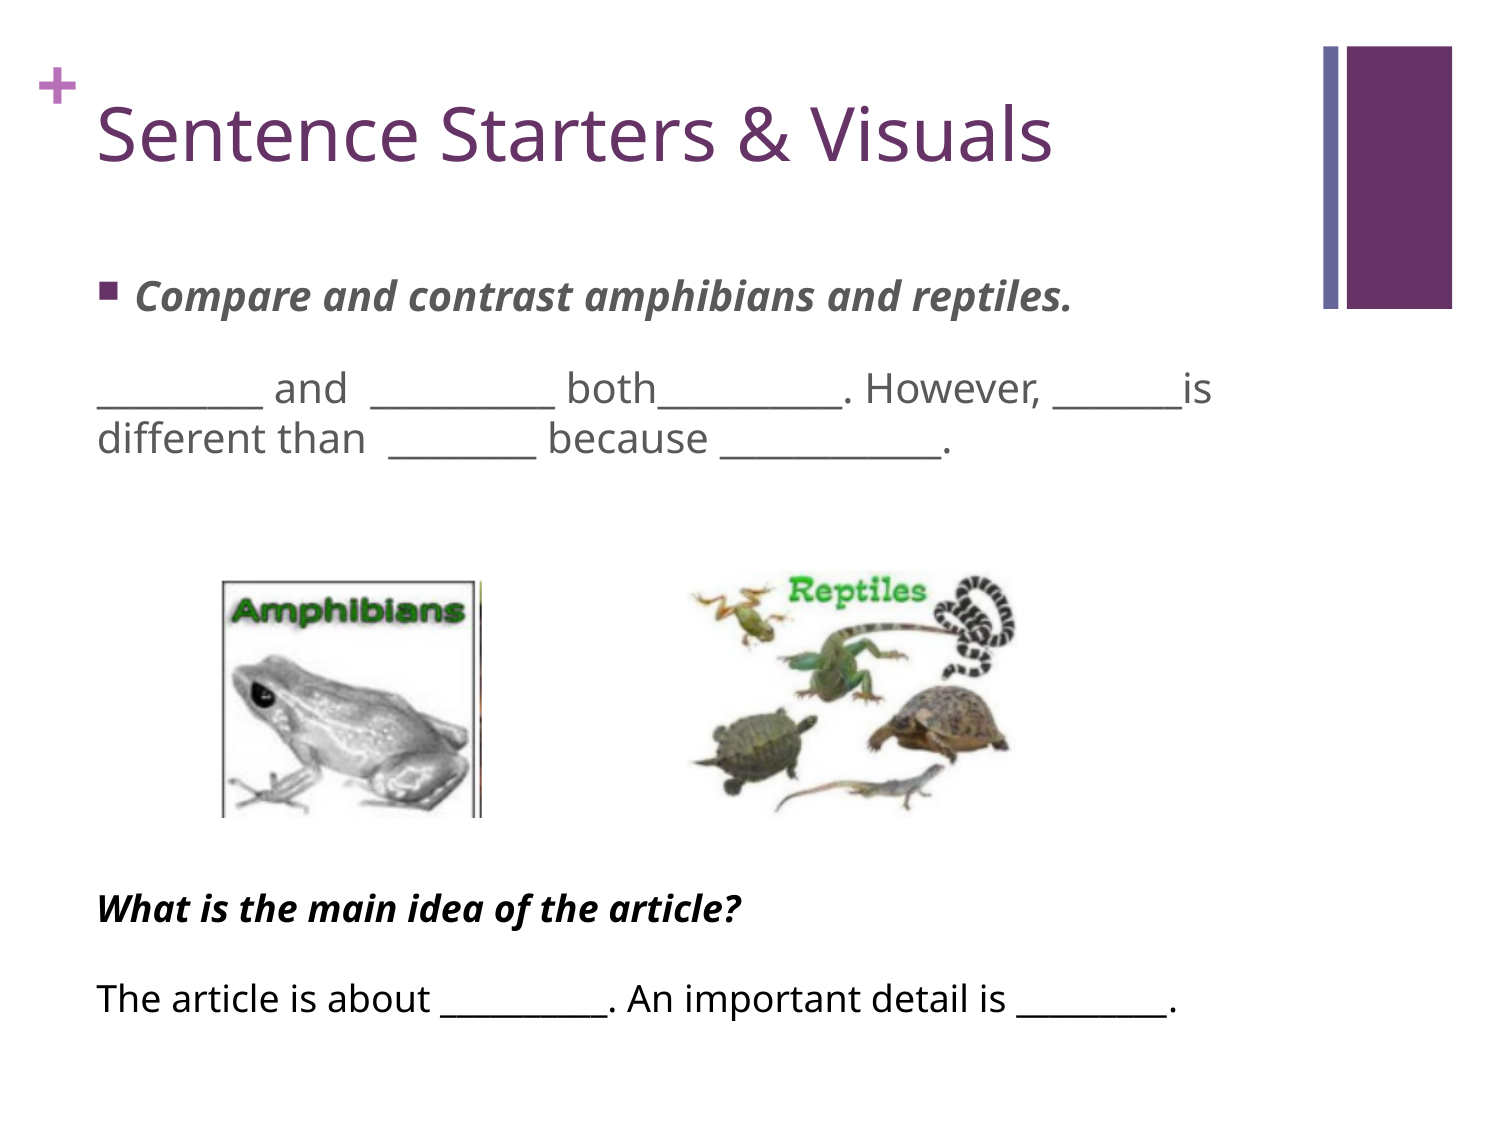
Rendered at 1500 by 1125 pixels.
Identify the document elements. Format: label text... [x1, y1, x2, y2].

title Sentence Starters & Visuals [81, 79, 1322, 262]
list Compare and contrast amphibians and reptiles. _________ and __________ both__________. However, _______is different than ________ because ____________. [81, 262, 1322, 877]
picture [678, 559, 1018, 818]
picture [218, 579, 483, 818]
text_box What is the main idea of the article? The article is about __________. An important detail is _________. [81, 877, 1322, 1028]
